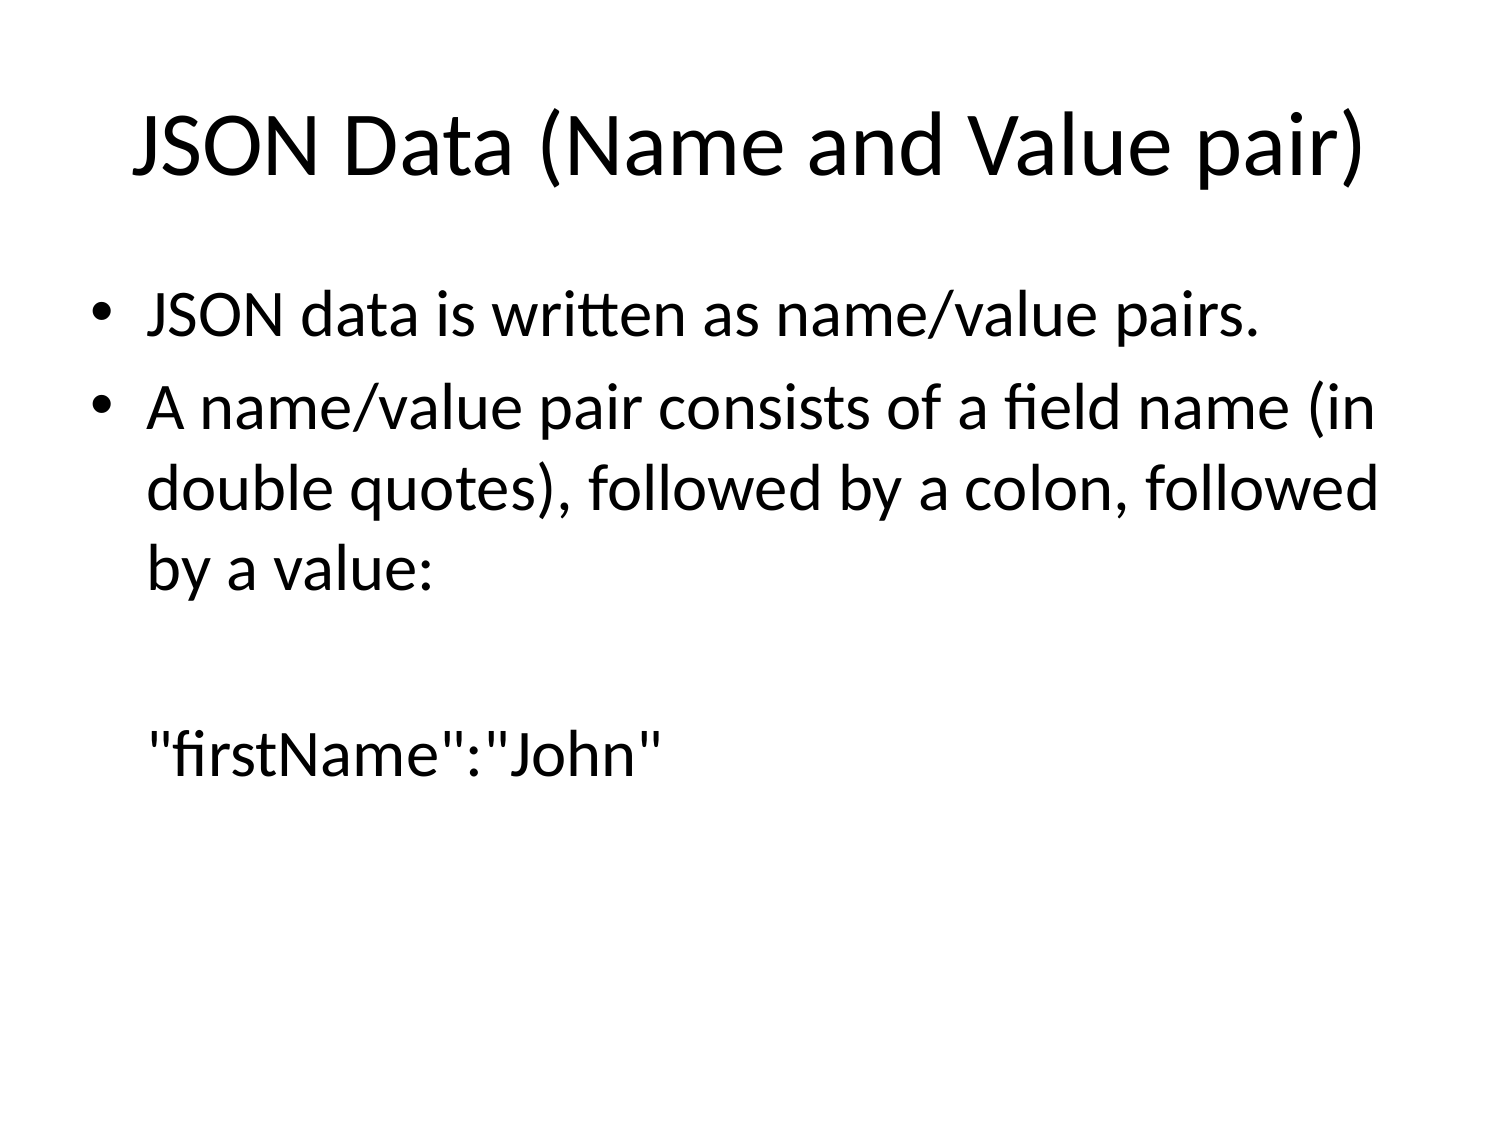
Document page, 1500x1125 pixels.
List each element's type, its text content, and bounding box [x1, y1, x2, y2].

title JSON Data (Name and Value pair) [75, 45, 1425, 233]
list JSON data is written as name/value pairs. A name/value pair consists of a field name (in double quotes), followed by a colon, followed by a value: "firstName":"John" [75, 262, 1425, 1005]
